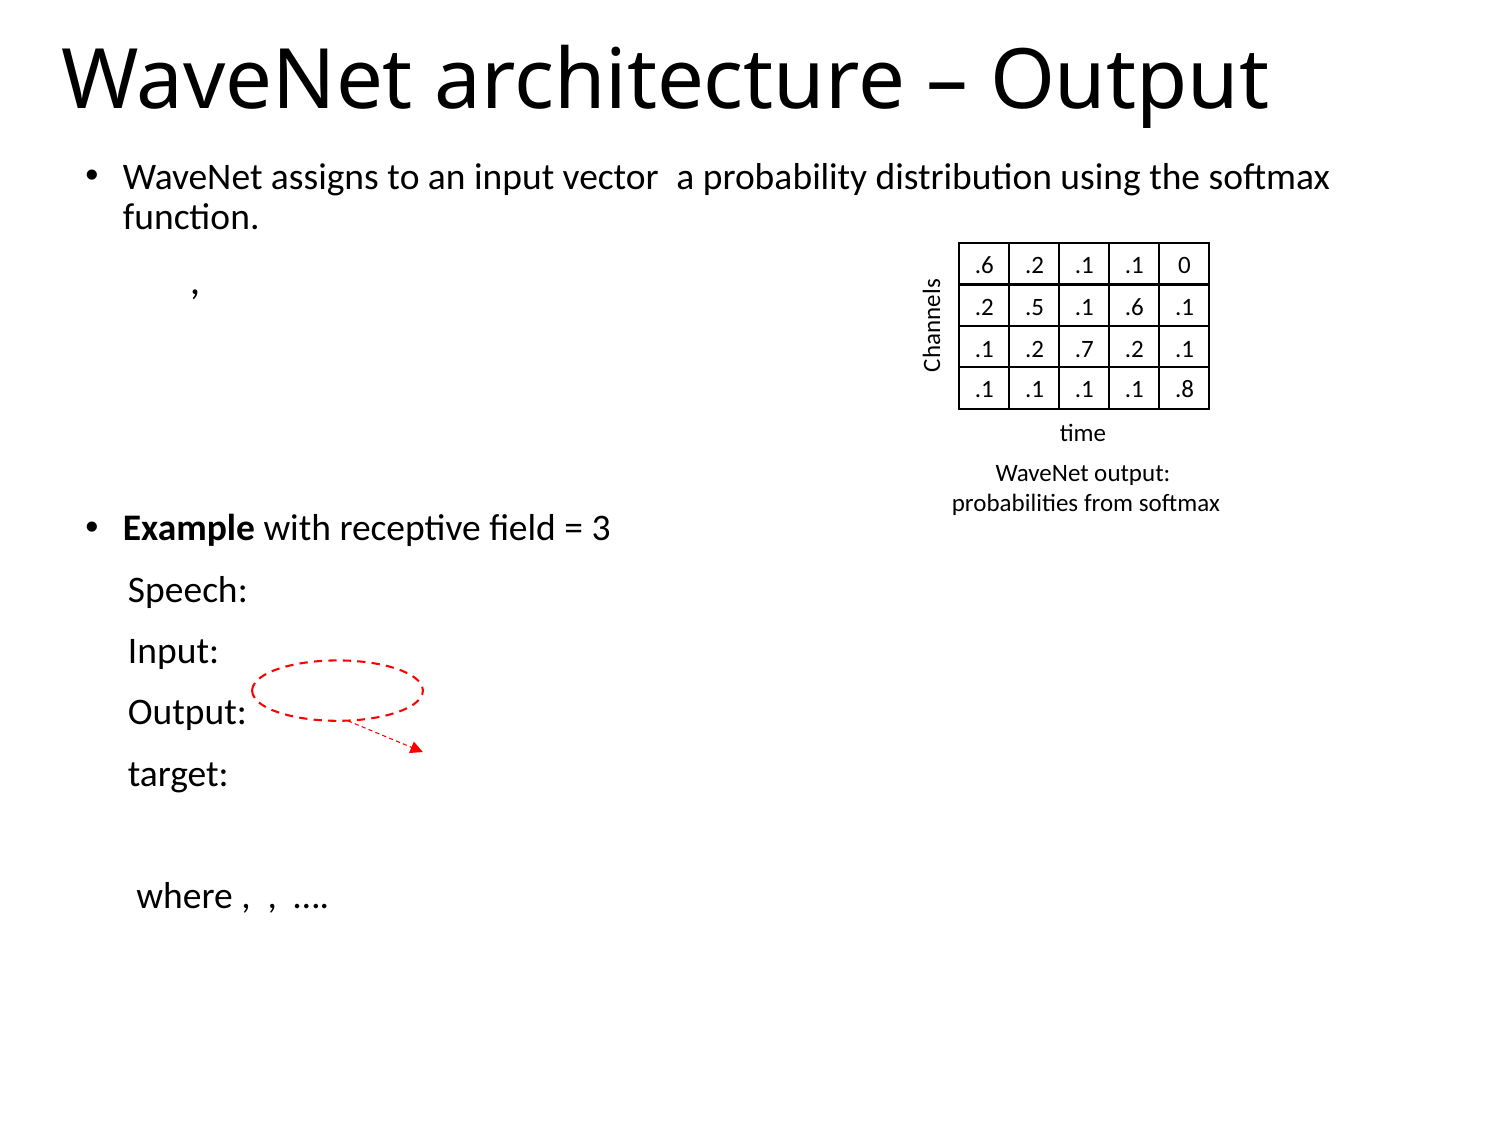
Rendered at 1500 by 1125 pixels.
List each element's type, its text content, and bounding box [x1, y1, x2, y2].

text_box [251, 659, 425, 722]
text_box .1 [1158, 283, 1210, 325]
text_box Channels [907, 257, 953, 394]
text_box 0 [1158, 242, 1210, 283]
text_box .7 [1058, 325, 1108, 366]
text_box .1 [1058, 366, 1108, 408]
text_box .1 [1008, 366, 1058, 408]
text_box .1 [1058, 283, 1108, 325]
title WaveNet architecture – Output [46, 24, 1457, 140]
text_box .2 [958, 283, 1008, 325]
text_box .1 [958, 325, 1008, 366]
text_box .2 [1008, 242, 1058, 283]
text_box .1 [958, 366, 1008, 410]
text_box .1 [1158, 325, 1210, 366]
text_box WaveNet output: probabilities from softmax [930, 449, 1242, 524]
text_box time [1002, 408, 1165, 454]
text_box .6 [1108, 283, 1158, 325]
text_box .2 [1108, 325, 1158, 366]
text_box .8 [1158, 366, 1210, 410]
text_box .6 [958, 242, 1008, 283]
text_box .2 [1008, 325, 1058, 366]
text_box .1 [1108, 242, 1158, 283]
text_box .1 [1108, 366, 1158, 408]
text_box .1 [1058, 242, 1108, 283]
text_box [347, 720, 423, 753]
text_box .5 [1008, 283, 1058, 325]
